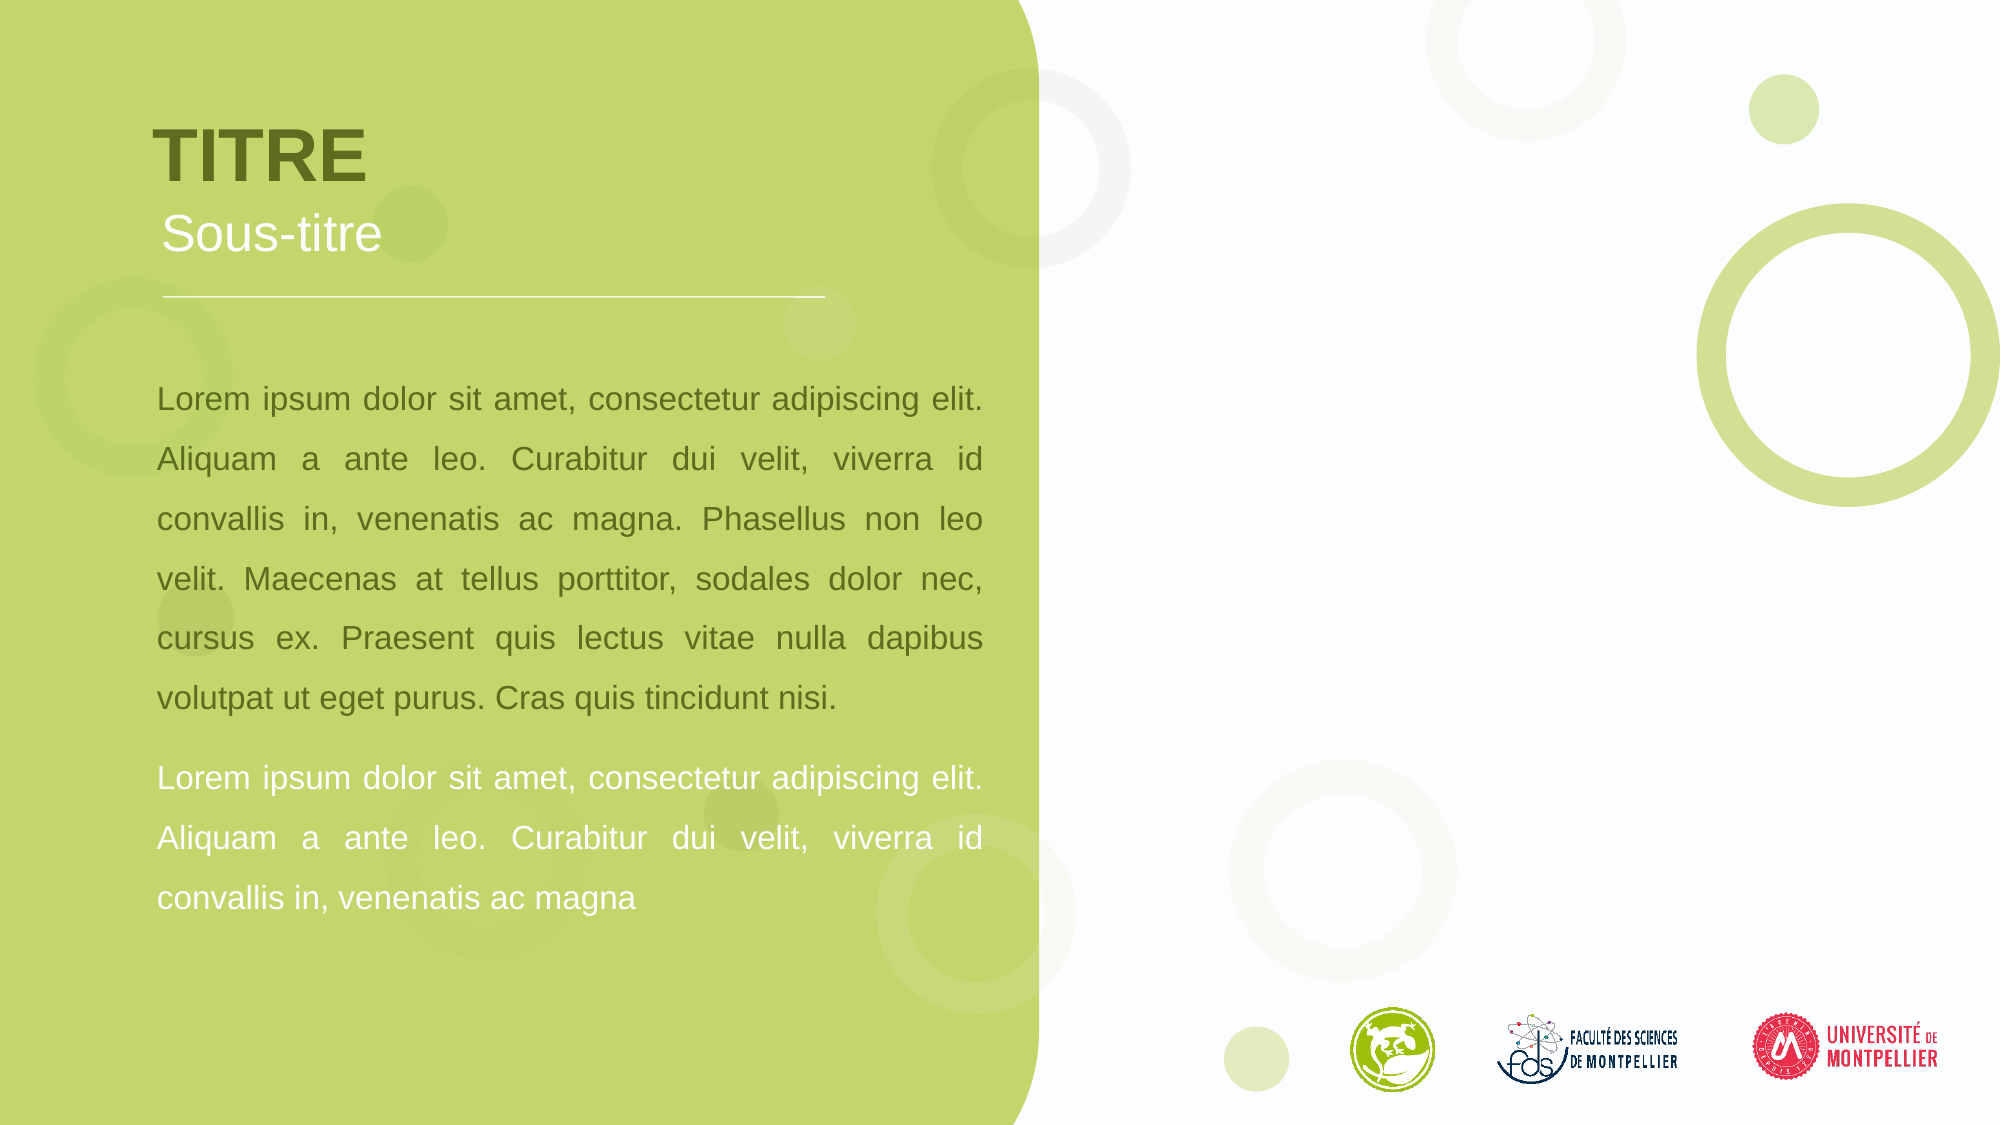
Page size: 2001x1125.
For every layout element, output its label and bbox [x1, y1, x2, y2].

text_box [0, 0, 999, 1125]
picture [999, 0, 2000, 1125]
text_box [33, 0, 999, 1092]
